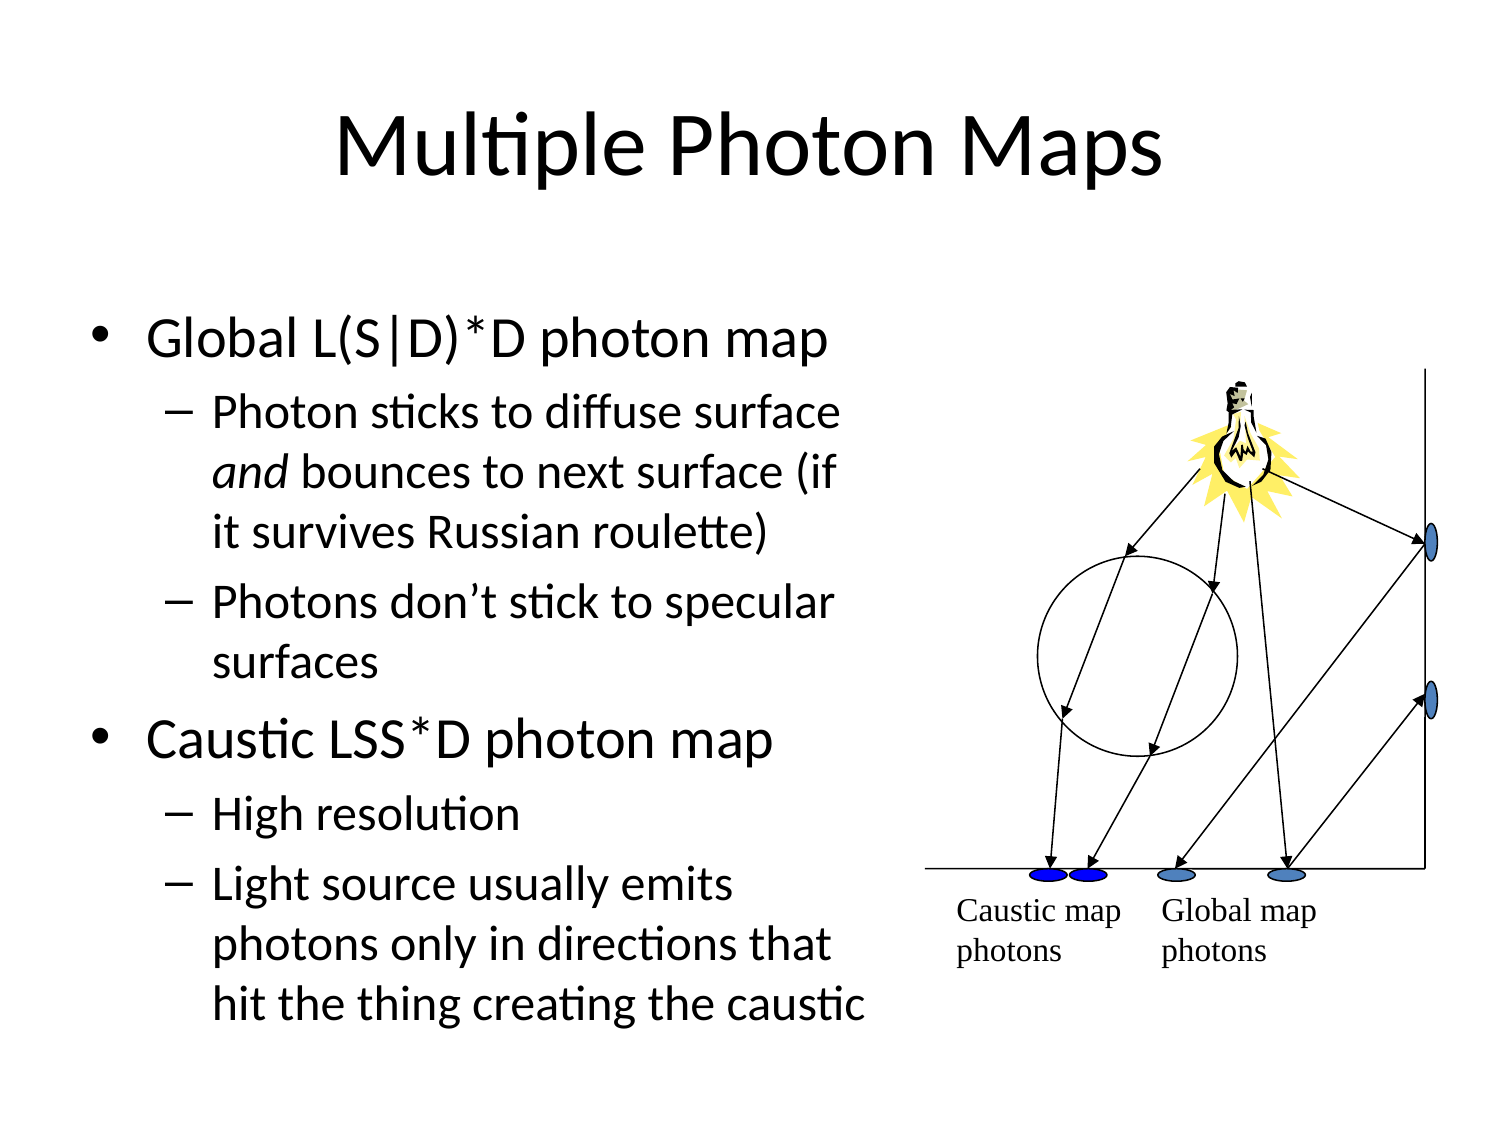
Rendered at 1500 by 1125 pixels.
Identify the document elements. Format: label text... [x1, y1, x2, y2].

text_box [940, 468, 1213, 985]
text_box [1424, 523, 1438, 561]
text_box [1187, 380, 1301, 523]
title Multiple Photon Maps [75, 45, 1425, 233]
text_box Global map photons [1217, 881, 1333, 976]
text_box [1424, 681, 1438, 719]
text_box [1217, 595, 1238, 717]
list Global L(S|D)*D photon map Photon sticks to diffuse surface and bounces to next surface (if it survives Russian roulette) Photons don’t stick to specular surfaces Caustic LSS*D photon map High resolution Light source usually emits photons only in directions that hit the thing creating the caustic [75, 291, 891, 1050]
text_box [1304, 487, 1424, 545]
text_box [1254, 531, 1293, 868]
text_box [1287, 693, 1425, 868]
text_box [1267, 868, 1306, 881]
